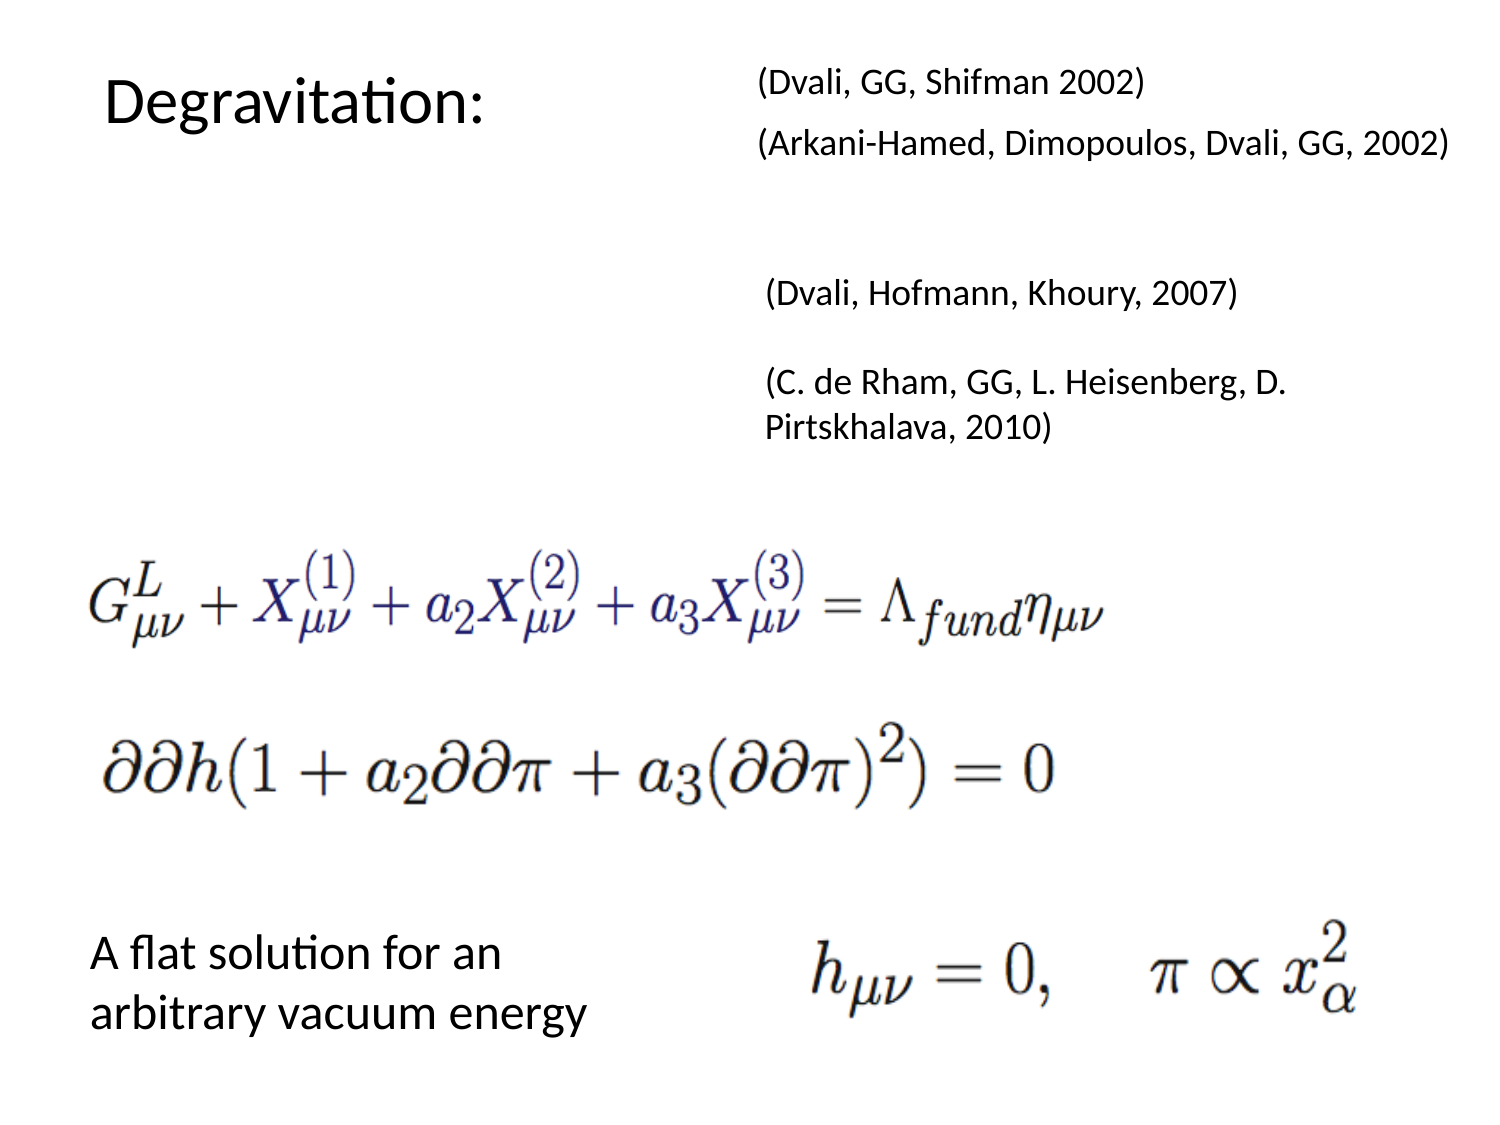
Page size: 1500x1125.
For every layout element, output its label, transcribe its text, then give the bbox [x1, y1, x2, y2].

text_box (Arkani-Hamed, Dimopoulos, Dvali, GG, 2002) [725, 110, 1494, 171]
text_box Degravitation: [75, 49, 594, 145]
picture [749, 912, 1413, 1030]
picture [50, 543, 1139, 874]
text_box A flat solution for an arbitrary vacuum energy [75, 912, 779, 1048]
text_box (C. de Rham, GG, L. Heisenberg, D. Pirtskhalava, 2010) [750, 349, 1463, 455]
text_box (Dvali, Hofmann, Khoury, 2007) [750, 260, 1348, 321]
text_box (Dvali, GG, Shifman 2002) [725, 49, 1362, 110]
